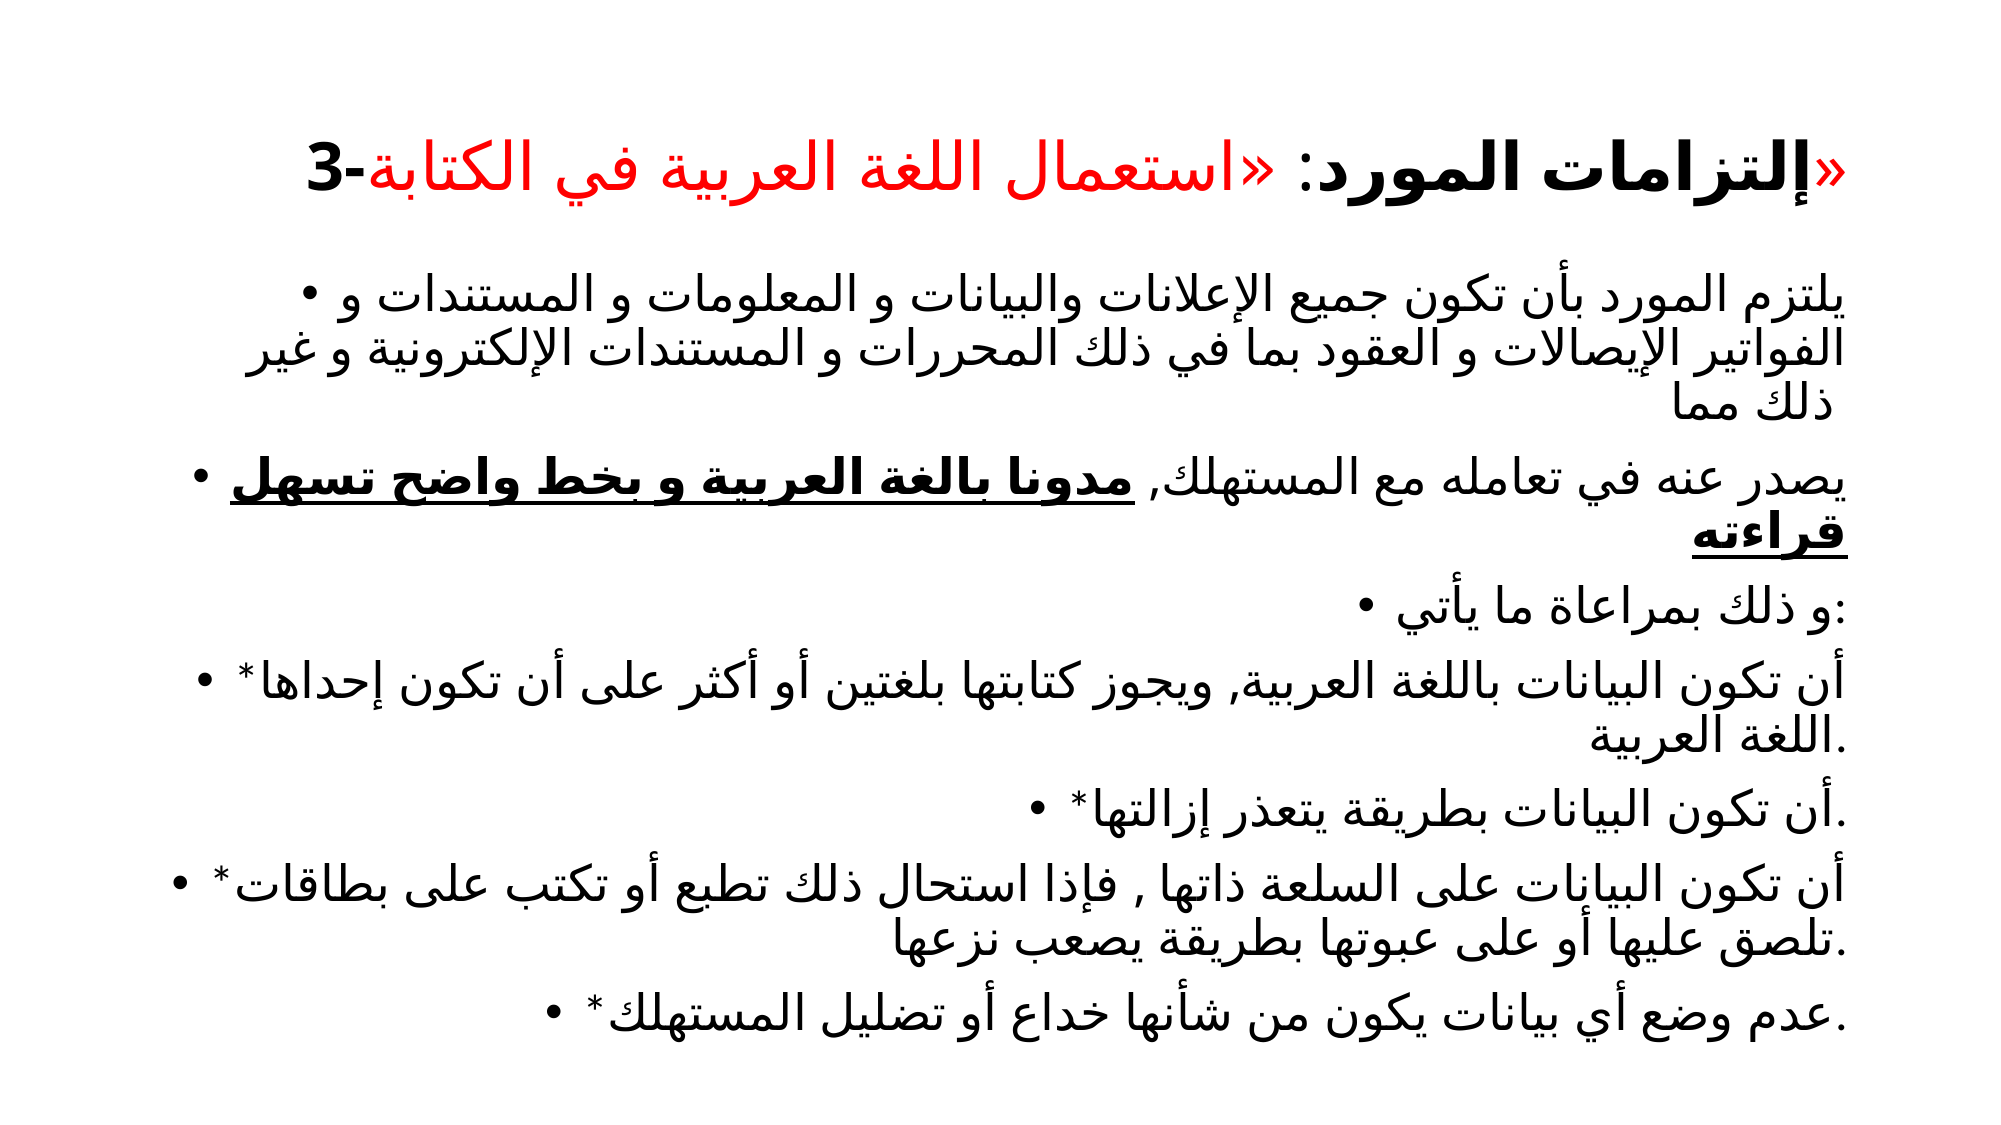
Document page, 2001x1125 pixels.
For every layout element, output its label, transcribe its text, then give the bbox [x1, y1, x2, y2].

title 3-إلتزامات المورد: «استعمال اللغة العربية في الكتابة» [137, 59, 1863, 260]
list يلتزم المورد بأن تكون جميع الإعلانات والبيانات و المعلومات و المستندات و الفواتير الإيصالات و العقود بما في ذلك المحررات و المستندات الإلكترونية و غير ذلك مما يصدر عنه في تعامله مع المستهلك, مدونا بالغة العربية و بخط واضح تسهل قراءته و ذلك بمراعاة ما يأتي: *أن تكون البيانات باللغة العربية, ويجوز كتابتها بلغتين أو أكثر على أن تكون إحداها اللغة العربية. *أن تكون البيانات بطريقة يتعذر إزالتها. *أن تكون البيانات على السلعة ذاتها , فإذا استحال ذلك تطبع أو تكتب على بطاقات تلصق عليها أو على عبوتها بطريقة يصعب نزعها. *عدم وضع أي بيانات يكون من شأنها خداع أو تضليل المستهلك. [137, 260, 1863, 1014]
